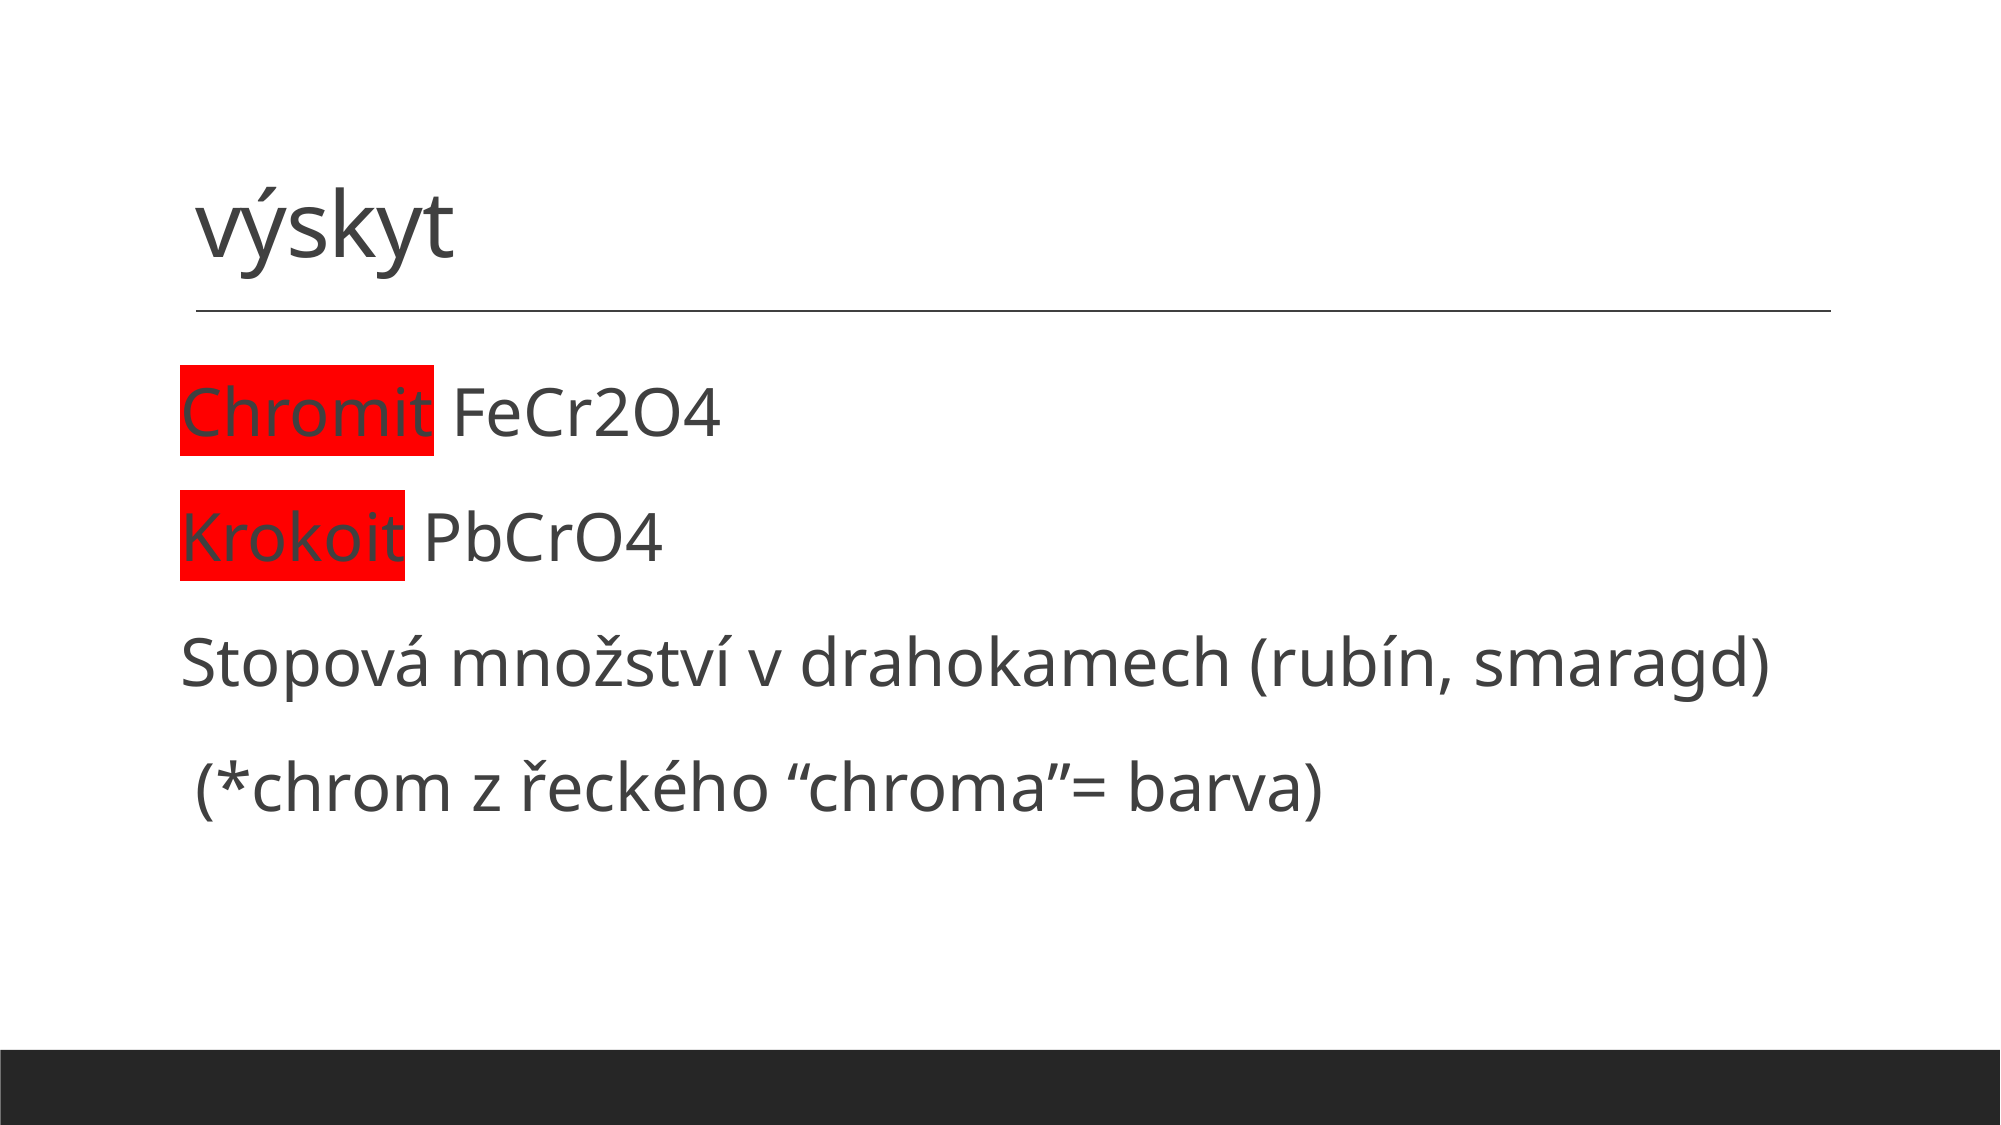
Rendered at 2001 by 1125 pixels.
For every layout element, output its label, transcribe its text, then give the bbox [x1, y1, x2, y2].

list Chromit FeCr2O4 Krokoit PbCrO4 Stopová množství v drahokamech (rubín, smaragd) (*chrom z řeckého “chroma”= barva) [180, 345, 1830, 963]
title výskyt [180, 47, 1830, 285]
